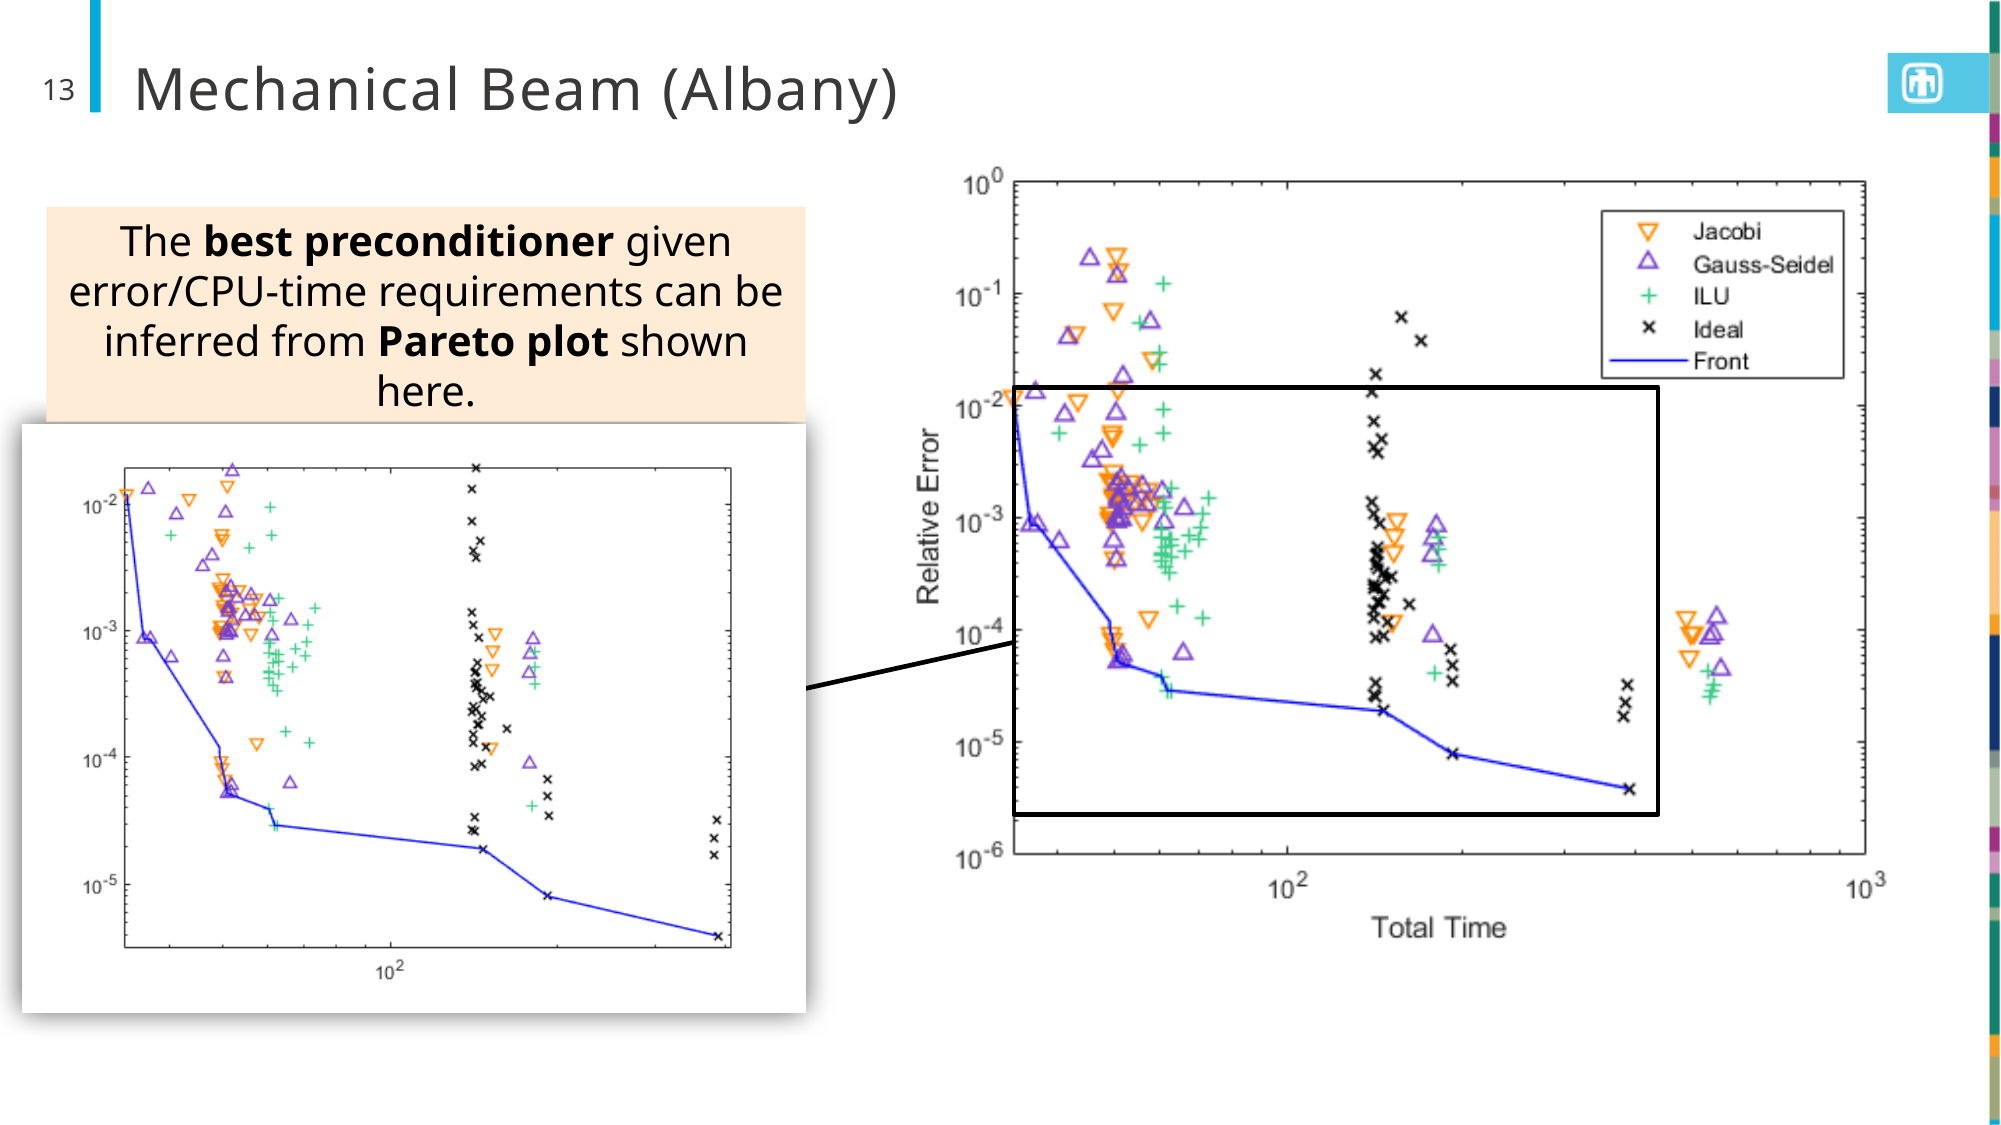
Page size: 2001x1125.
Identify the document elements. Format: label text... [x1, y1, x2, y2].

picture [1901, 62, 1944, 104]
picture [1990, 1, 1999, 215]
title Mechanical Beam (Albany) [118, 54, 1854, 149]
picture [1990, 330, 1999, 1120]
picture [870, 119, 1972, 947]
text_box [817, 641, 1015, 696]
slide_number 13 [10, 61, 91, 121]
text_box The best preconditioner given error/CPU-time requirements can be inferred from Pareto plot shown here. [46, 206, 806, 421]
picture [21, 424, 807, 1013]
